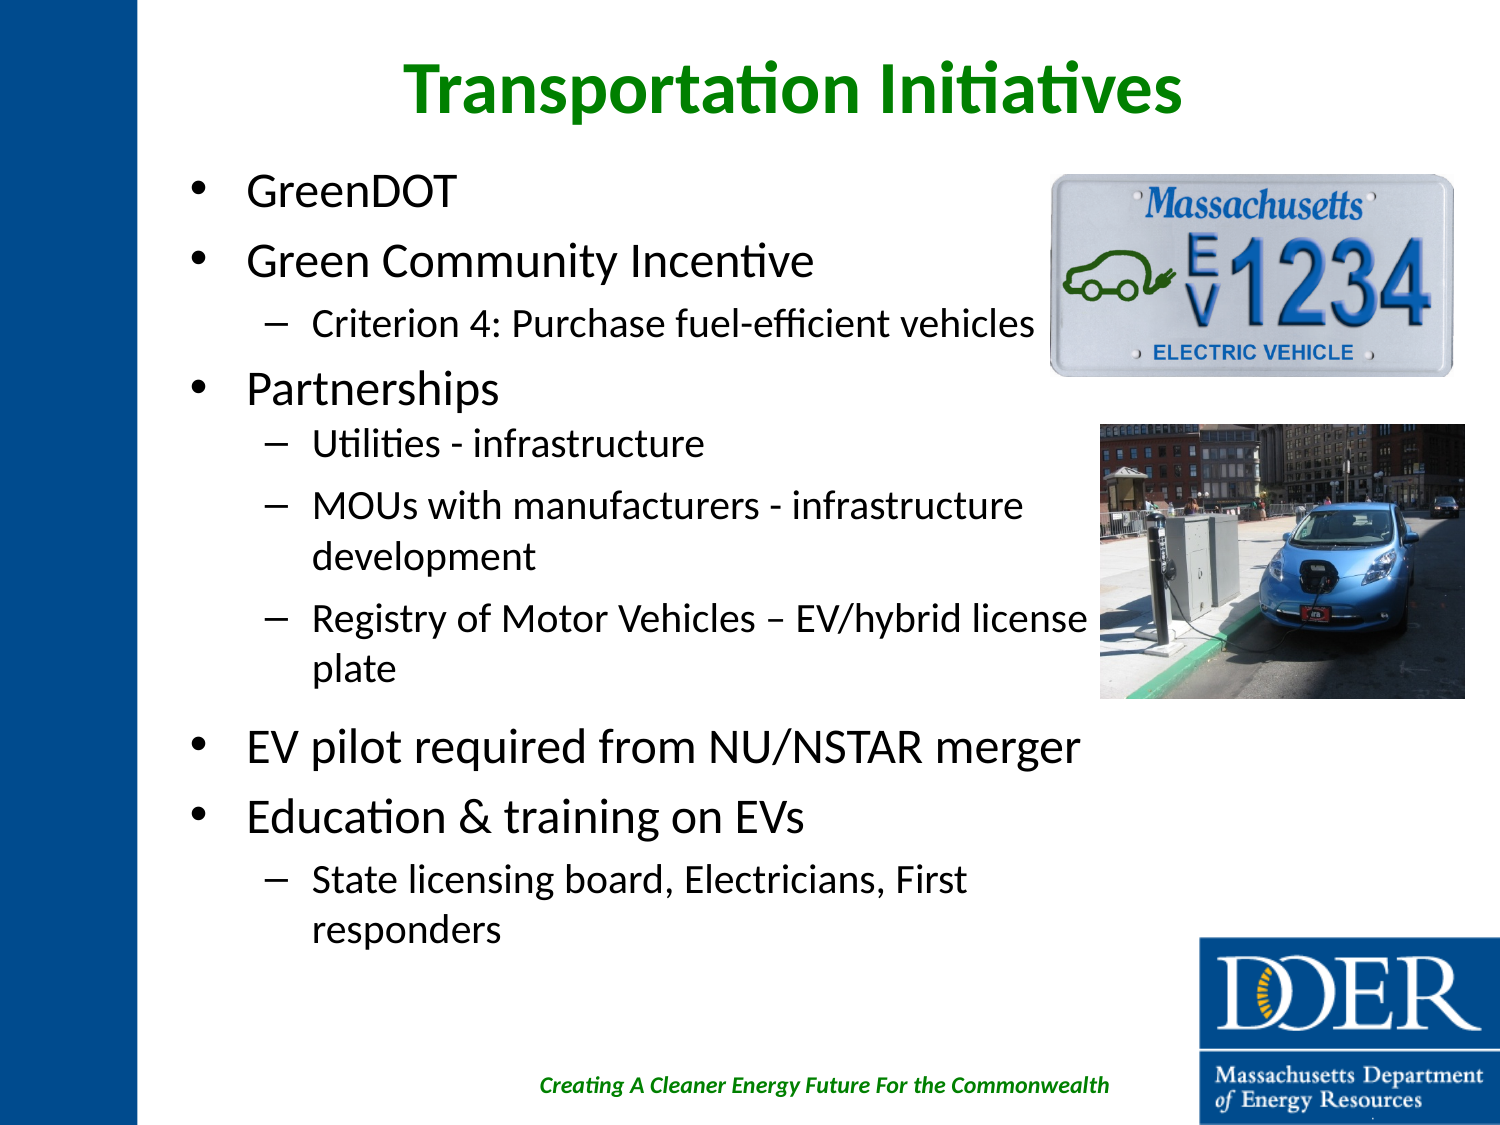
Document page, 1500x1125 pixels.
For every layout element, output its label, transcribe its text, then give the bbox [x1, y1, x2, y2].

title Transportation Initiatives [162, 24, 1426, 143]
picture [1199, 937, 1500, 1125]
list GreenDOT Green Community Incentive Criterion 4: Purchase fuel-efficient vehicles Partnerships Utilities - infrastructure MOUs with manufacturers - infrastructure development Registry of Motor Vehicles – EV/hybrid license plate EV pilot required from NU/NSTAR merger Education & training on EVs State licensing board, Electricians, First responders [174, 149, 1113, 1013]
picture [1049, 174, 1455, 377]
picture [1099, 424, 1466, 699]
